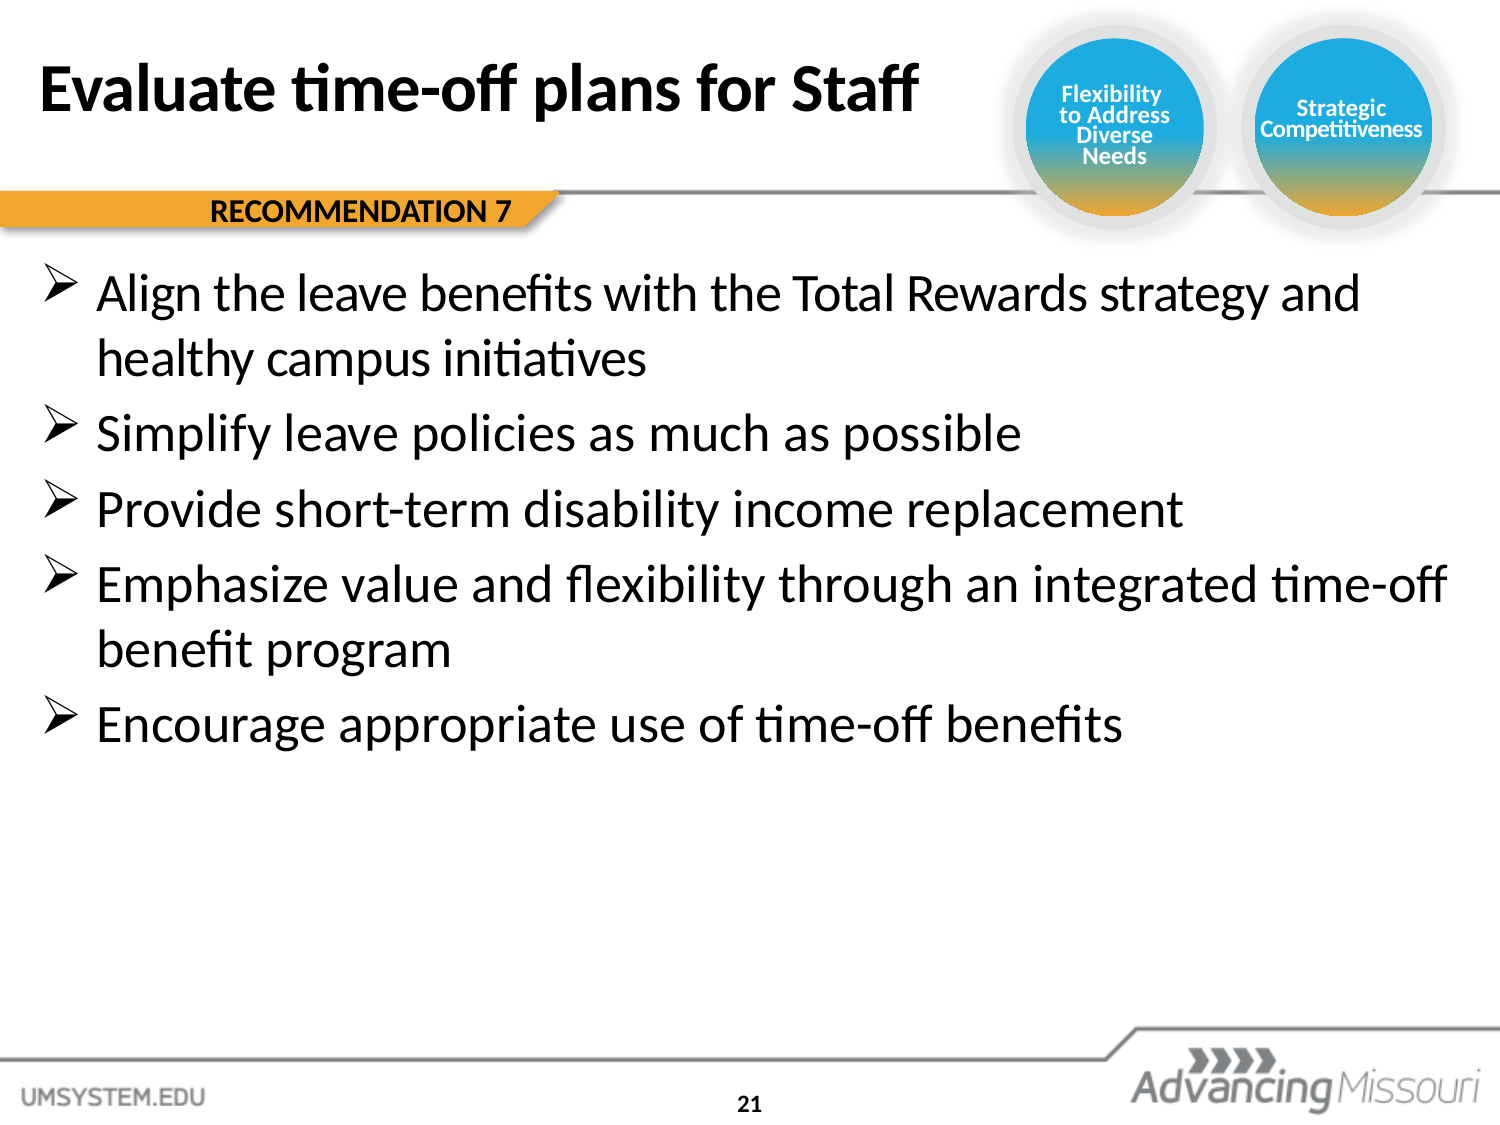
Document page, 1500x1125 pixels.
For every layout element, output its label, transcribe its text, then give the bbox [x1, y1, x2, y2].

title Evaluate time-off plans for Staff [24, 0, 1475, 188]
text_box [1012, 24, 1218, 230]
text_box [24, 237, 1495, 988]
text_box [1240, 24, 1449, 230]
text_box RECOMMENDATION 7 [0, 190, 560, 227]
